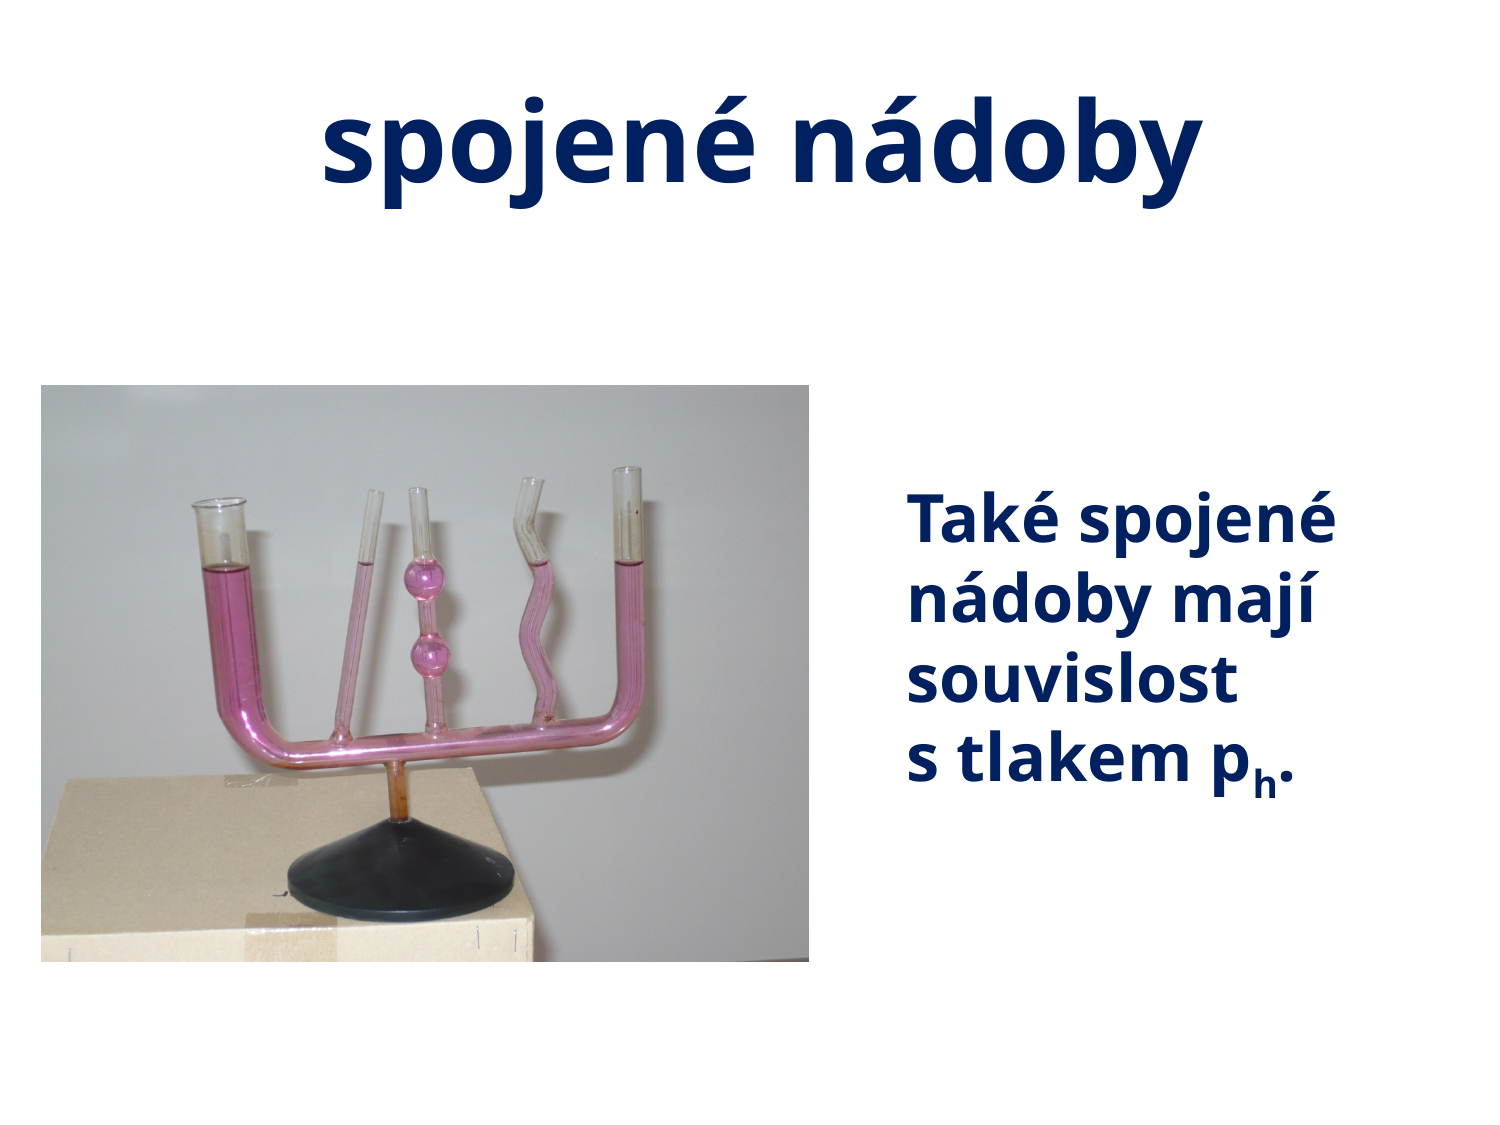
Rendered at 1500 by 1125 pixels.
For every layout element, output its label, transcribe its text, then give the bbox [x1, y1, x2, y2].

text_box Také spojené nádoby mají souvislost s tlakem ph. [891, 468, 1412, 814]
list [41, 385, 810, 962]
title spojené nádoby [75, 45, 1421, 230]
